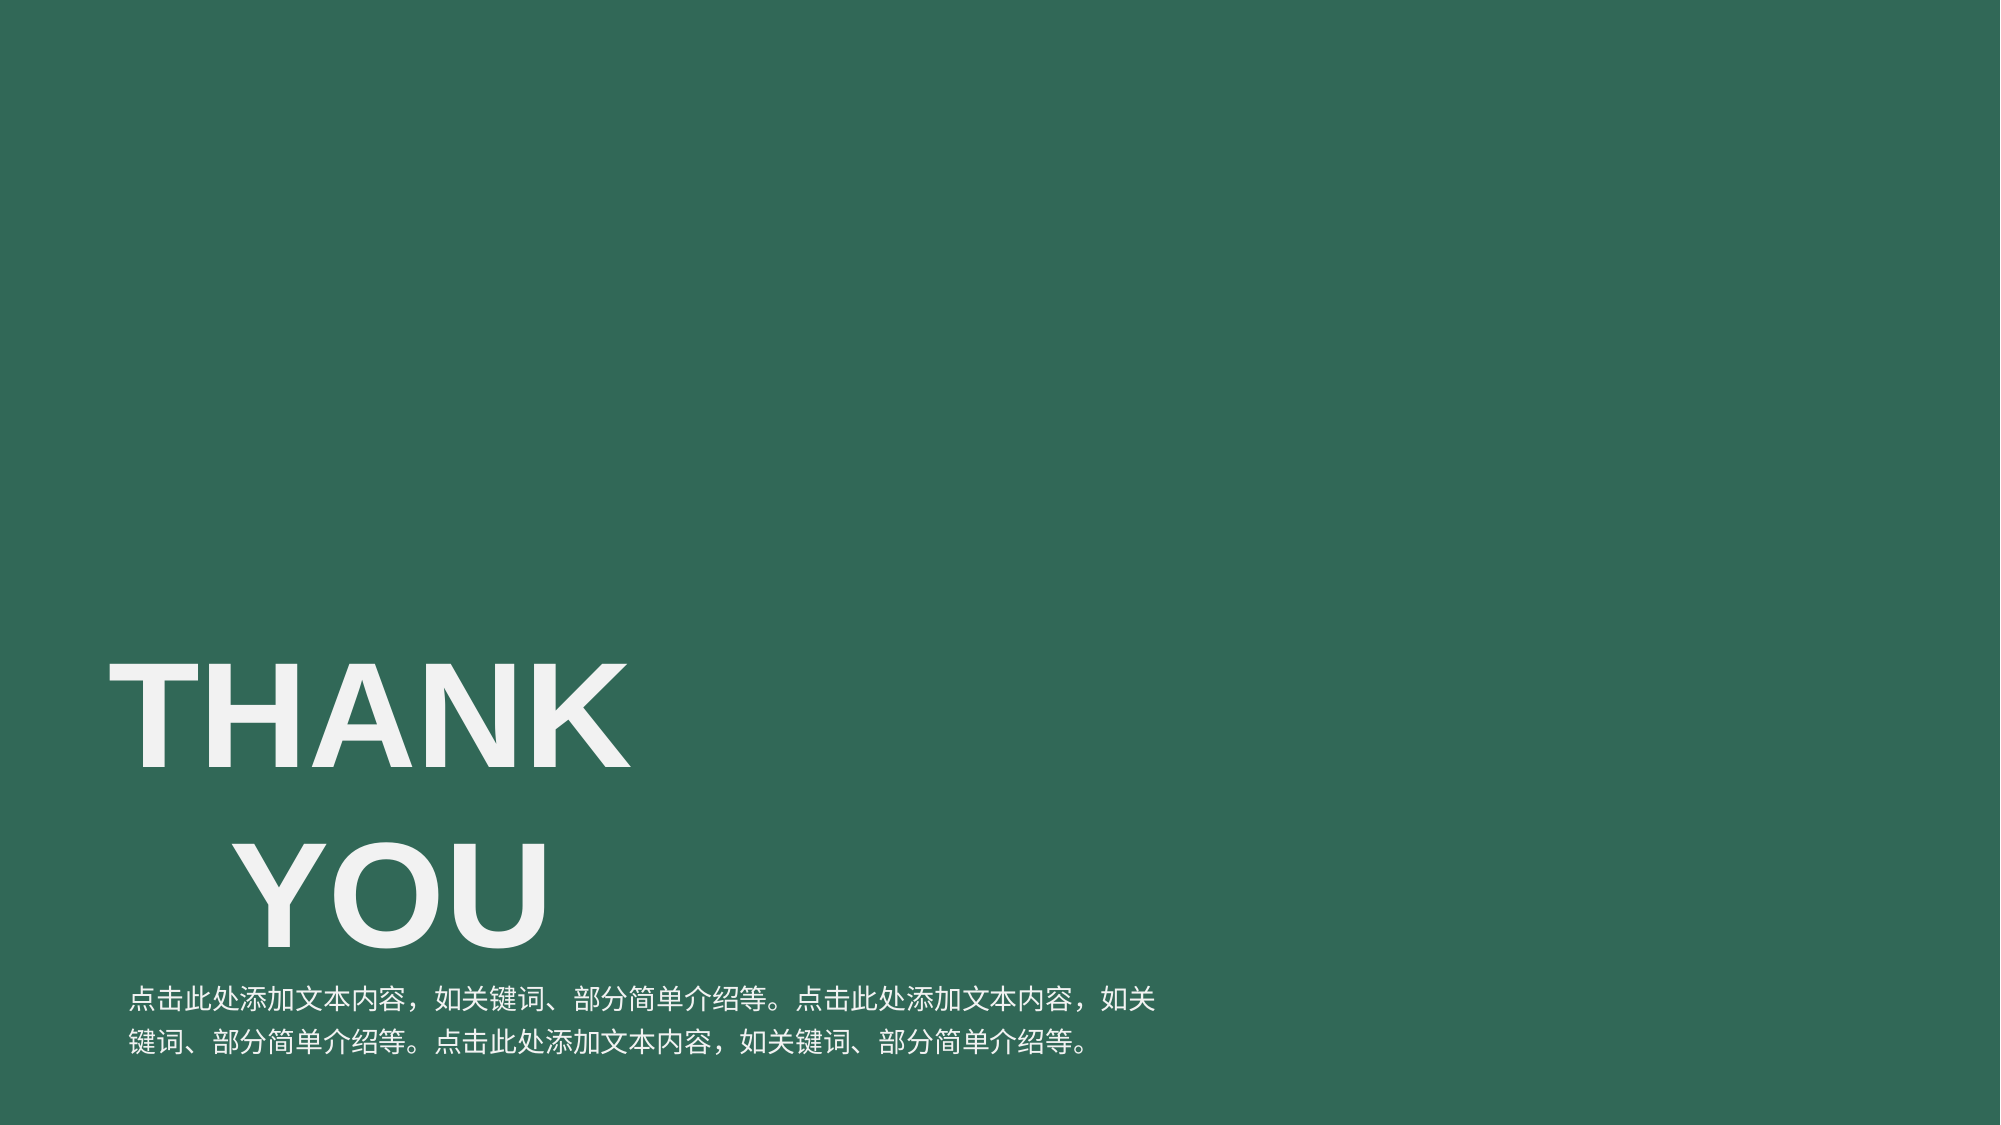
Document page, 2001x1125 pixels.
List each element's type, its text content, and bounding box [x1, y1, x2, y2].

text_box 点击此处添加文本内容，如关键词、部分简单介绍等。点击此处添加文本内容，如关键词、部分简单介绍等。点击此处添加文本内容，如关键词、部分简单介绍等。 [114, 964, 1192, 1066]
text_box THANK YOU [93, 610, 690, 986]
